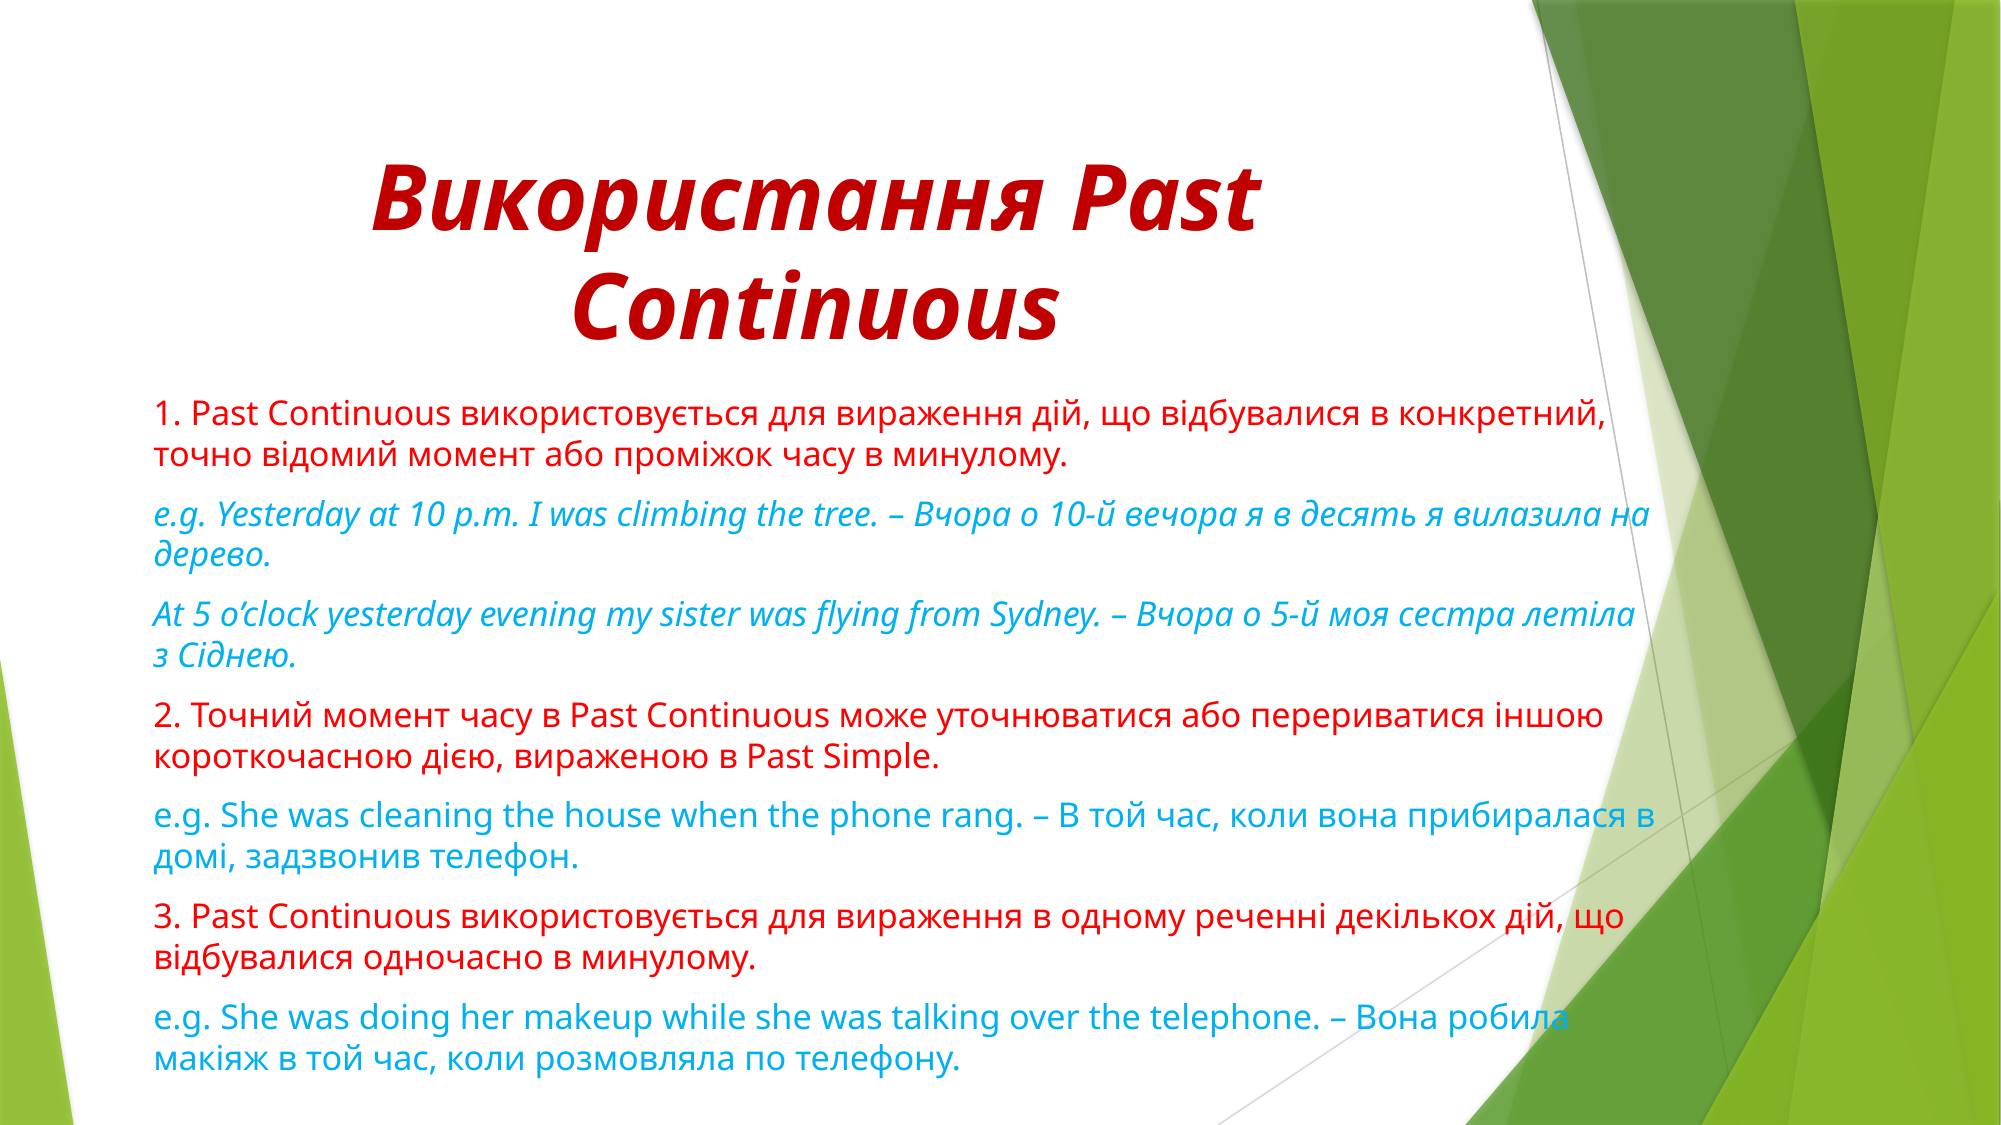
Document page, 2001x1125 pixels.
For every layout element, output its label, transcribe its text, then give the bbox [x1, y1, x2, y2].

list 1. Past Continuous використовується для вираження дій, що відбувалися в конкретний, точно відомий момент або проміжок часу в минулому. e.g. Yesterday at 10 p.m. I was climbing the tree. – Вчора о 10-й вечора я в десять я вилазила на дерево. At 5 o’clock yesterday evening my sister was flying from Sydney. – Вчора о 5-й моя сестра летіла з Сіднею. 2. Точний момент часу в Past Continuous може уточнюватися або перериватися іншою короткочасною дією, вираженою в Past Simple. e.g. She was cleaning the house when the phone rang. – В той час, коли вона прибиралася в домі, задзвонив телефон. 3. Past Continuous використовується для вираження в одному реченні декількох дій, що відбувалися одночасно в минулому. e.g. She was doing her makeup while she was talking over the telephone. – Вона робила макіяж в той час, коли розмовляла по телефону. [138, 381, 1674, 1087]
title Використання Past Continuous [111, 99, 1522, 397]
